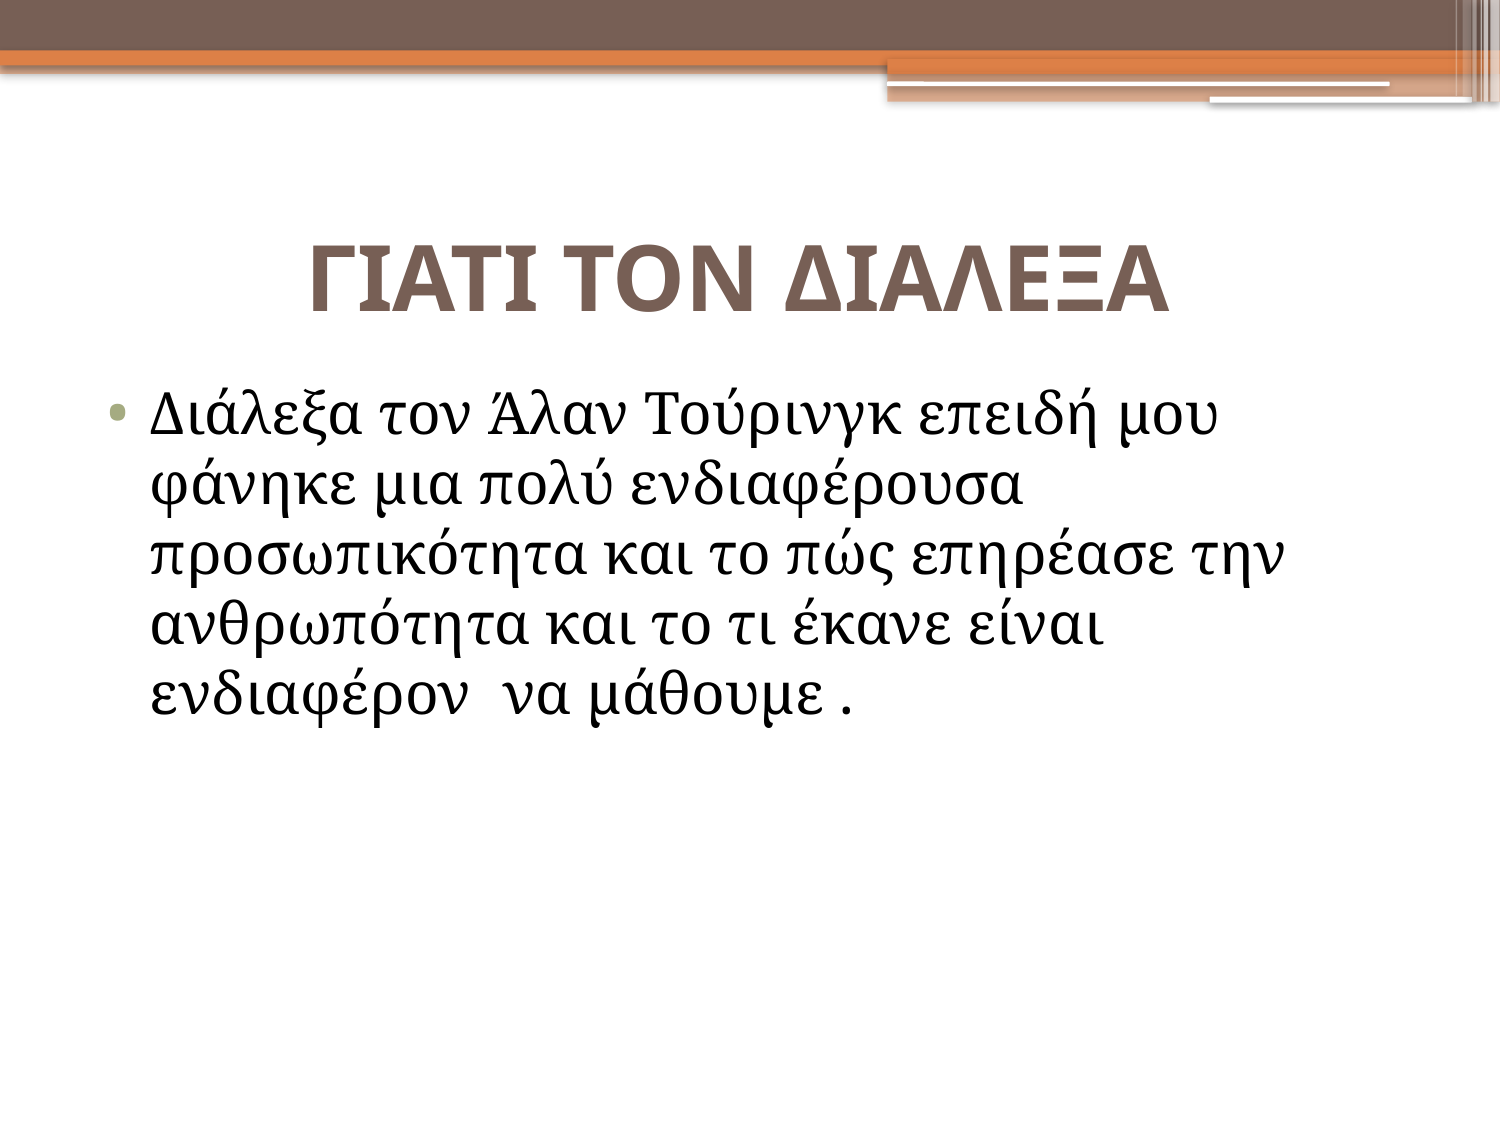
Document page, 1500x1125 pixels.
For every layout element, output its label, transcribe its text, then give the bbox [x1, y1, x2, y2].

list Διάλεξα τον Άλαν Τούρινγκ επειδή μου φάνηκε μια πολύ ενδιαφέρουσα προσωπικότητα και το πώς επηρέασε την ανθρωπότητα και το τι έκανε είναι ενδιαφέρον να μάθουμε . [75, 368, 1425, 1079]
title ΓΙΑΤΙ ΤΟΝ ΔΙΑΛΕΞΑ [75, 187, 1425, 363]
